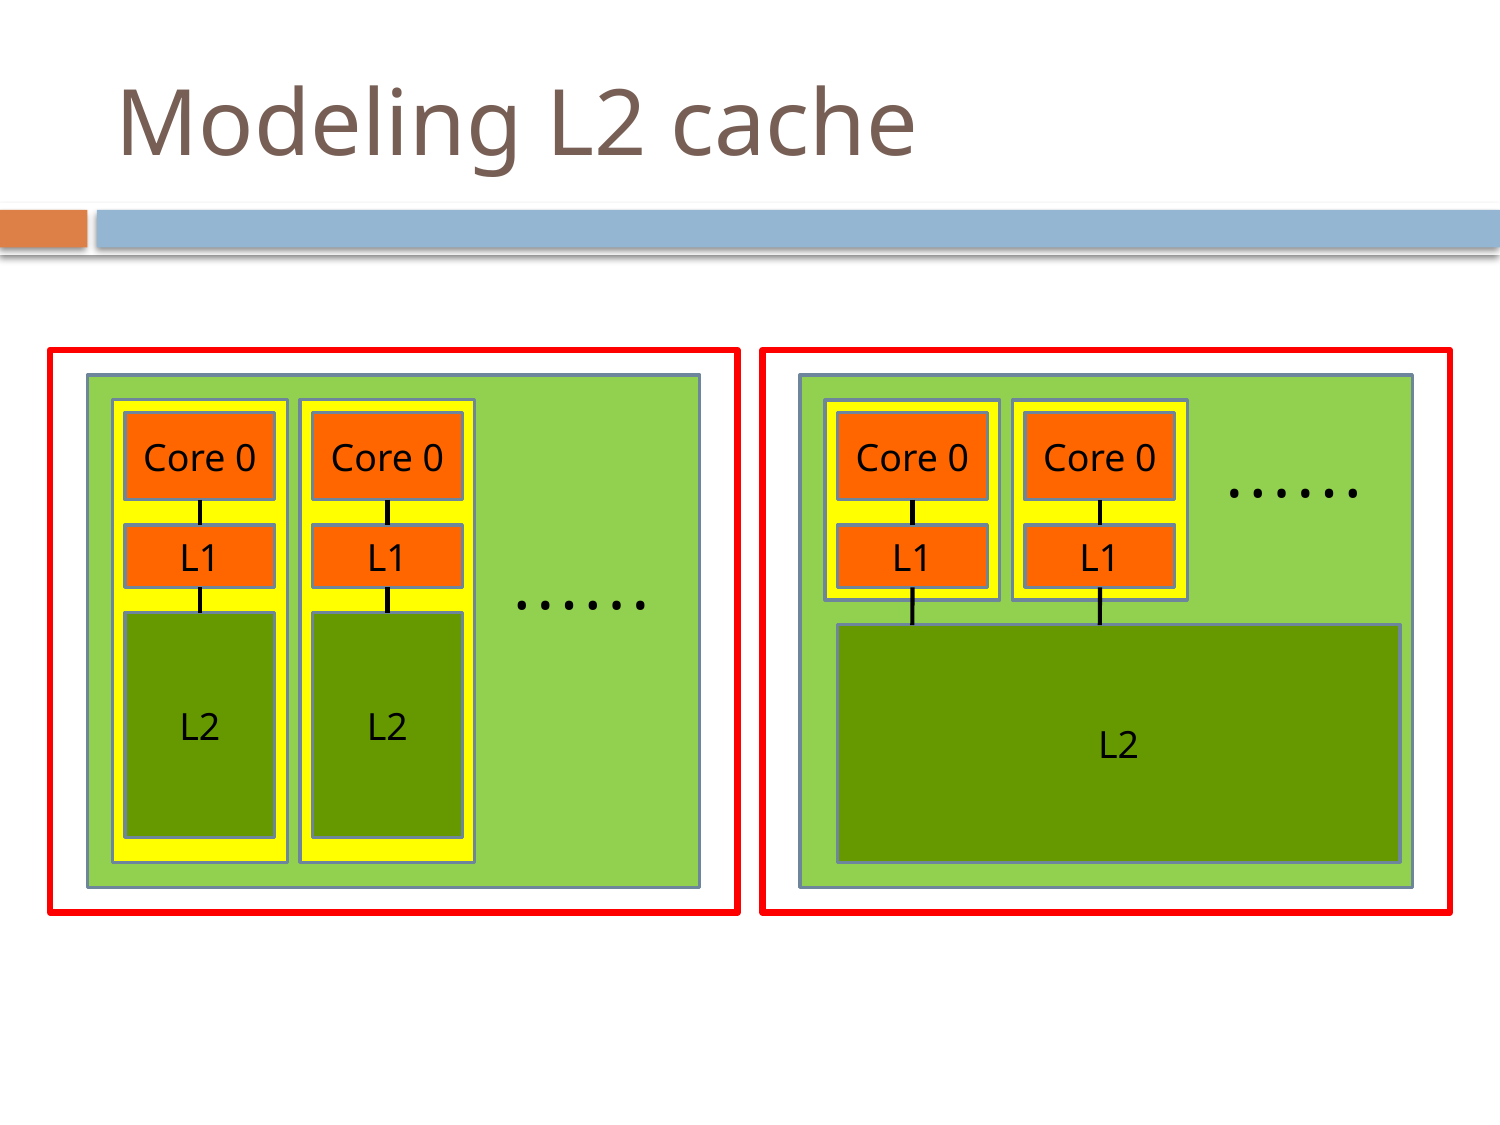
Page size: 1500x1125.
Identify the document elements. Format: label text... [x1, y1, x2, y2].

text_box [761, 348, 1451, 914]
title Modeling L2 cache [100, 37, 1439, 201]
text_box [48, 348, 739, 914]
